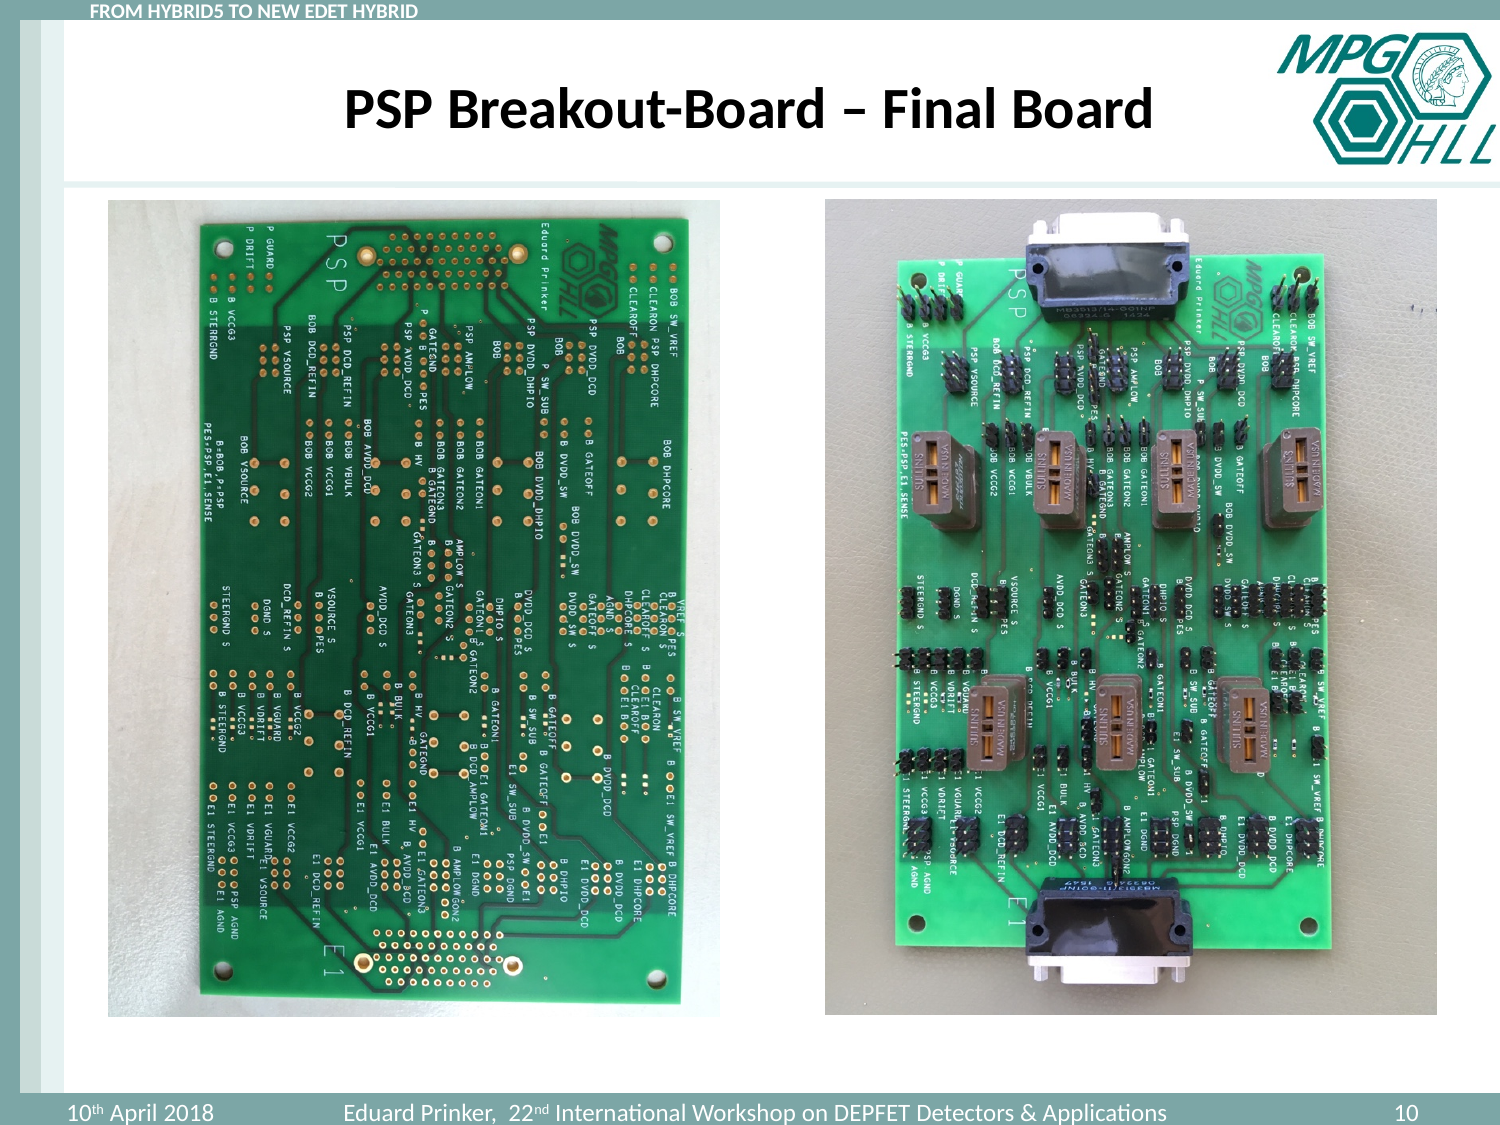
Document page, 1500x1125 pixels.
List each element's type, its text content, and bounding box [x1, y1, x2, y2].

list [107, 200, 720, 1017]
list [824, 199, 1437, 1015]
picture [1268, 23, 1497, 180]
title PSP Breakout-Board – Final Board [112, 54, 1388, 155]
